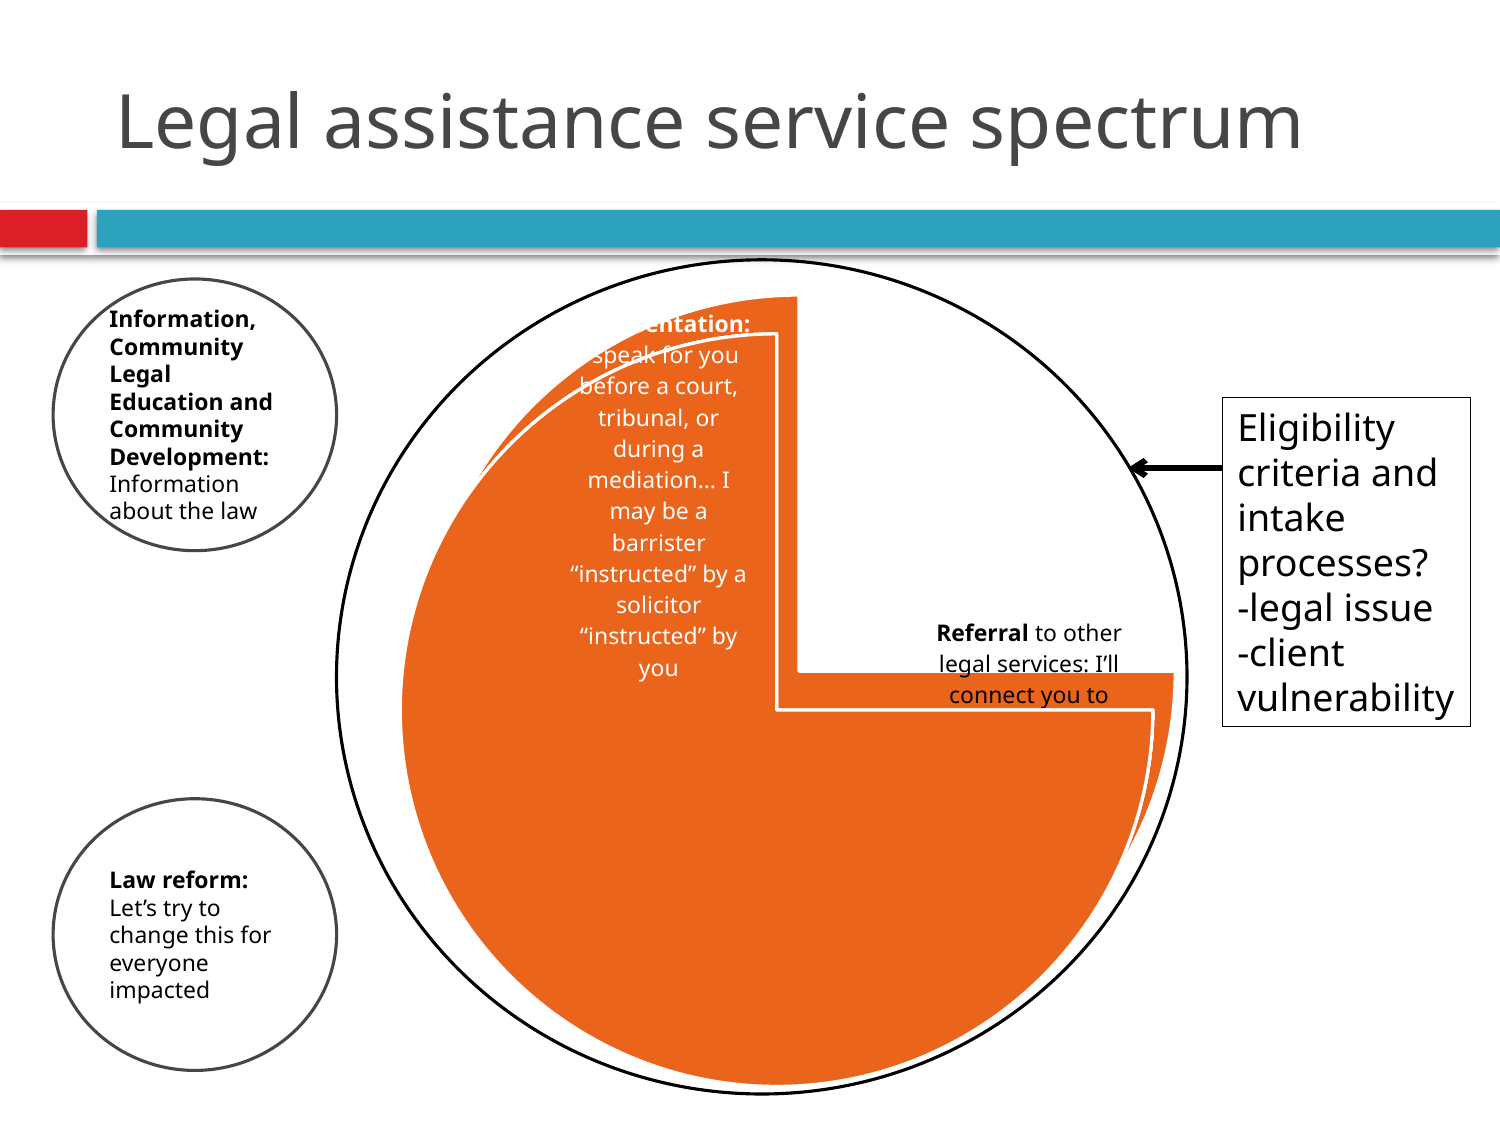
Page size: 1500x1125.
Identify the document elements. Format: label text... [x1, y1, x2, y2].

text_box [0, 209, 1500, 1107]
title Legal assistance service spectrum [100, 37, 1439, 201]
